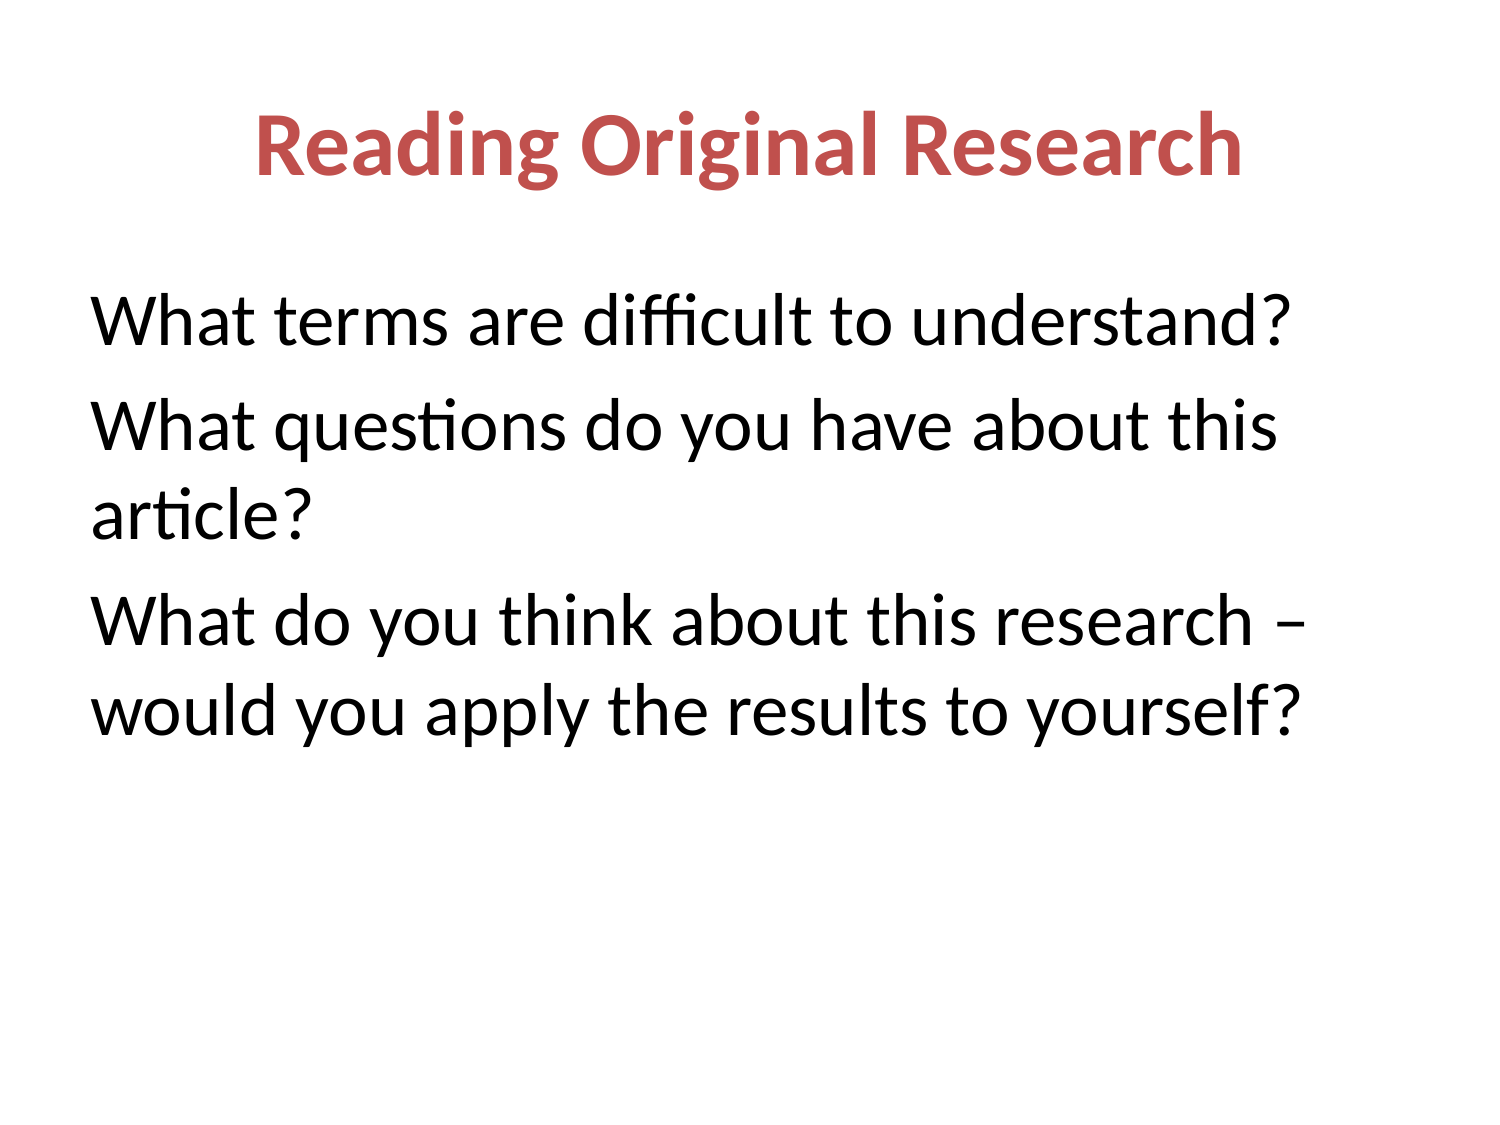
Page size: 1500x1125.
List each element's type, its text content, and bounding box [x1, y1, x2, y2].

title Reading Original Research [75, 45, 1425, 233]
list What terms are difficult to understand? What questions do you have about this article? What do you think about this research – would you apply the results to yourself? [75, 262, 1425, 1005]
